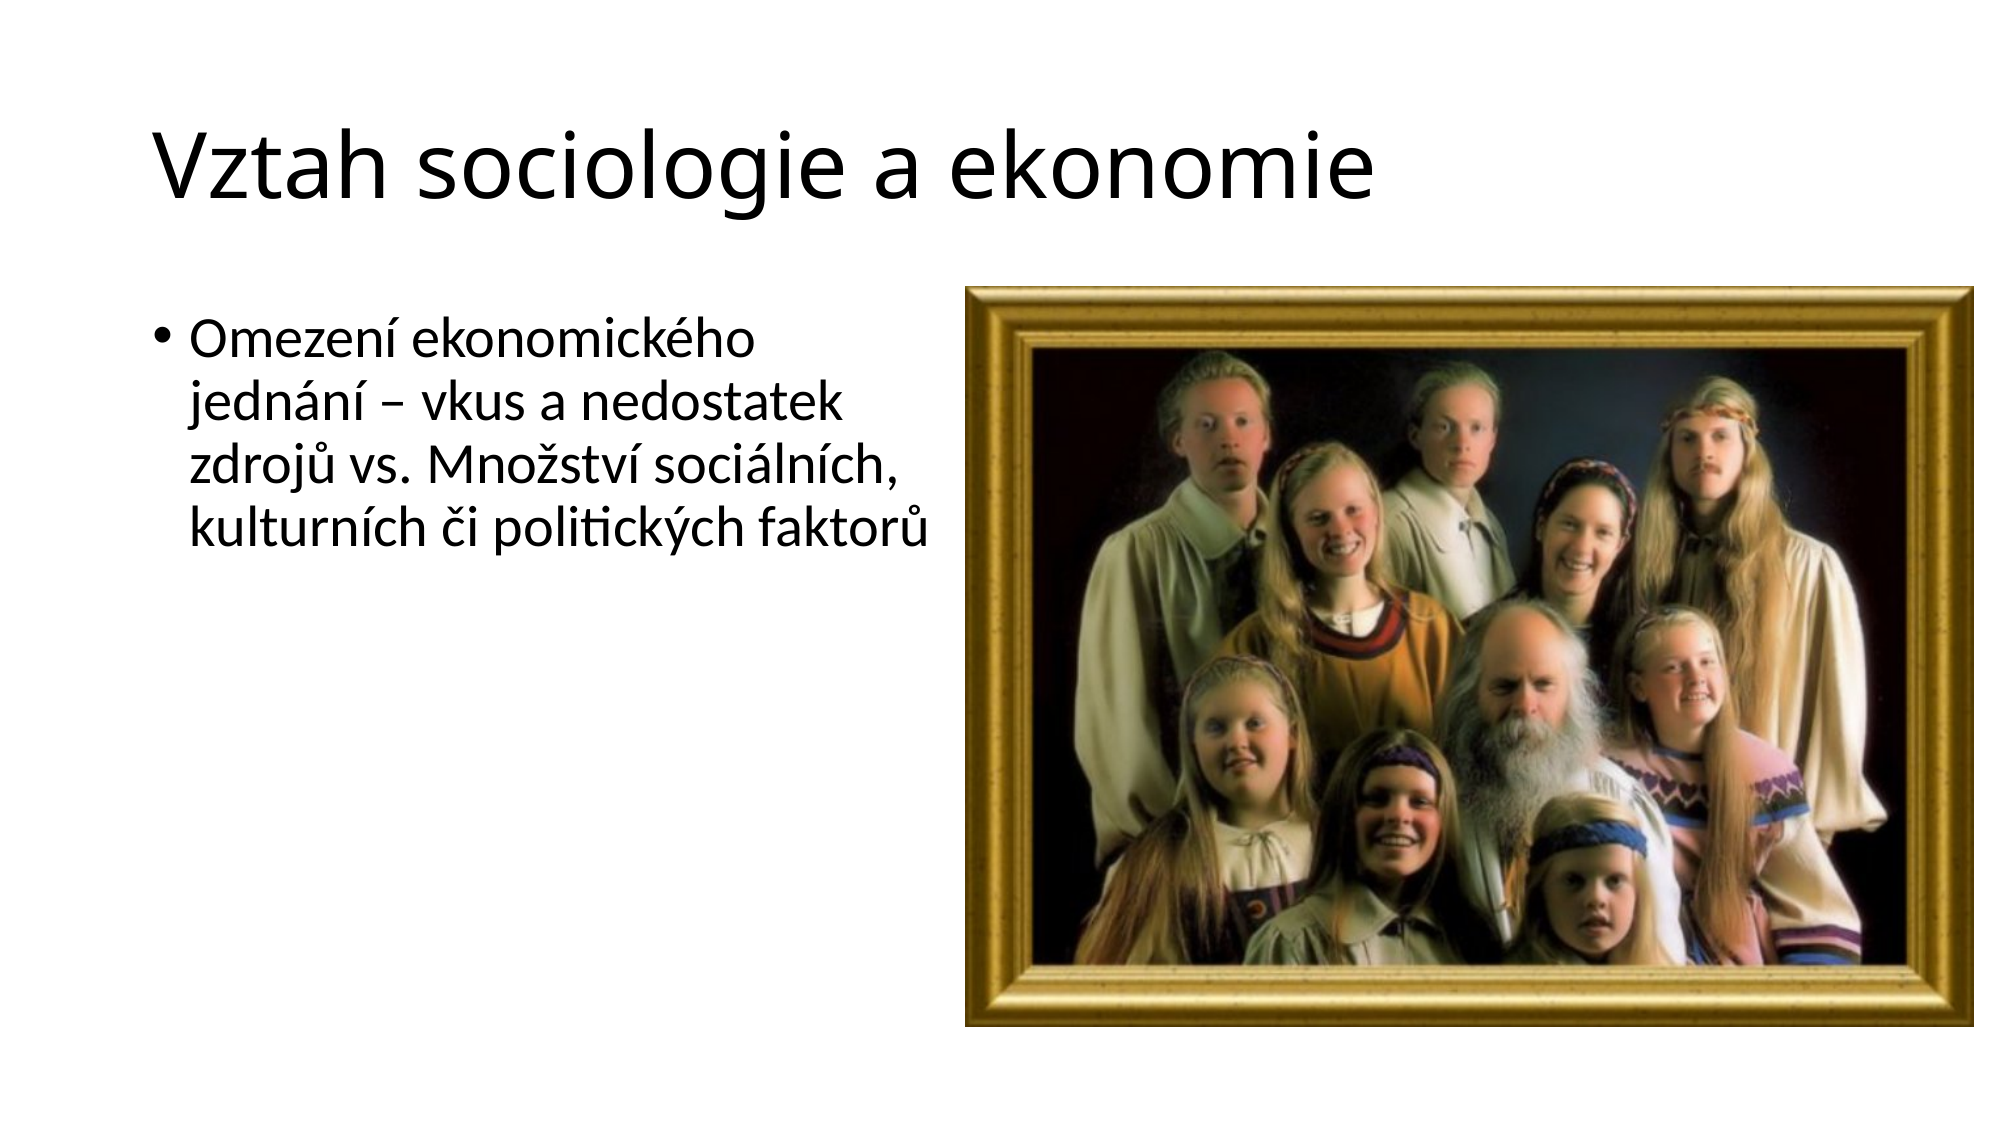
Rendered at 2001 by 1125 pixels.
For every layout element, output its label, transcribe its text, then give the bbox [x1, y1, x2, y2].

title Vztah sociologie a ekonomie [137, 59, 1863, 278]
picture [965, 286, 1974, 1027]
list Omezení ekonomického jednání – vkus a nedostatek zdrojů vs. Množství sociálních, kulturních či politických faktorů [137, 299, 954, 1014]
